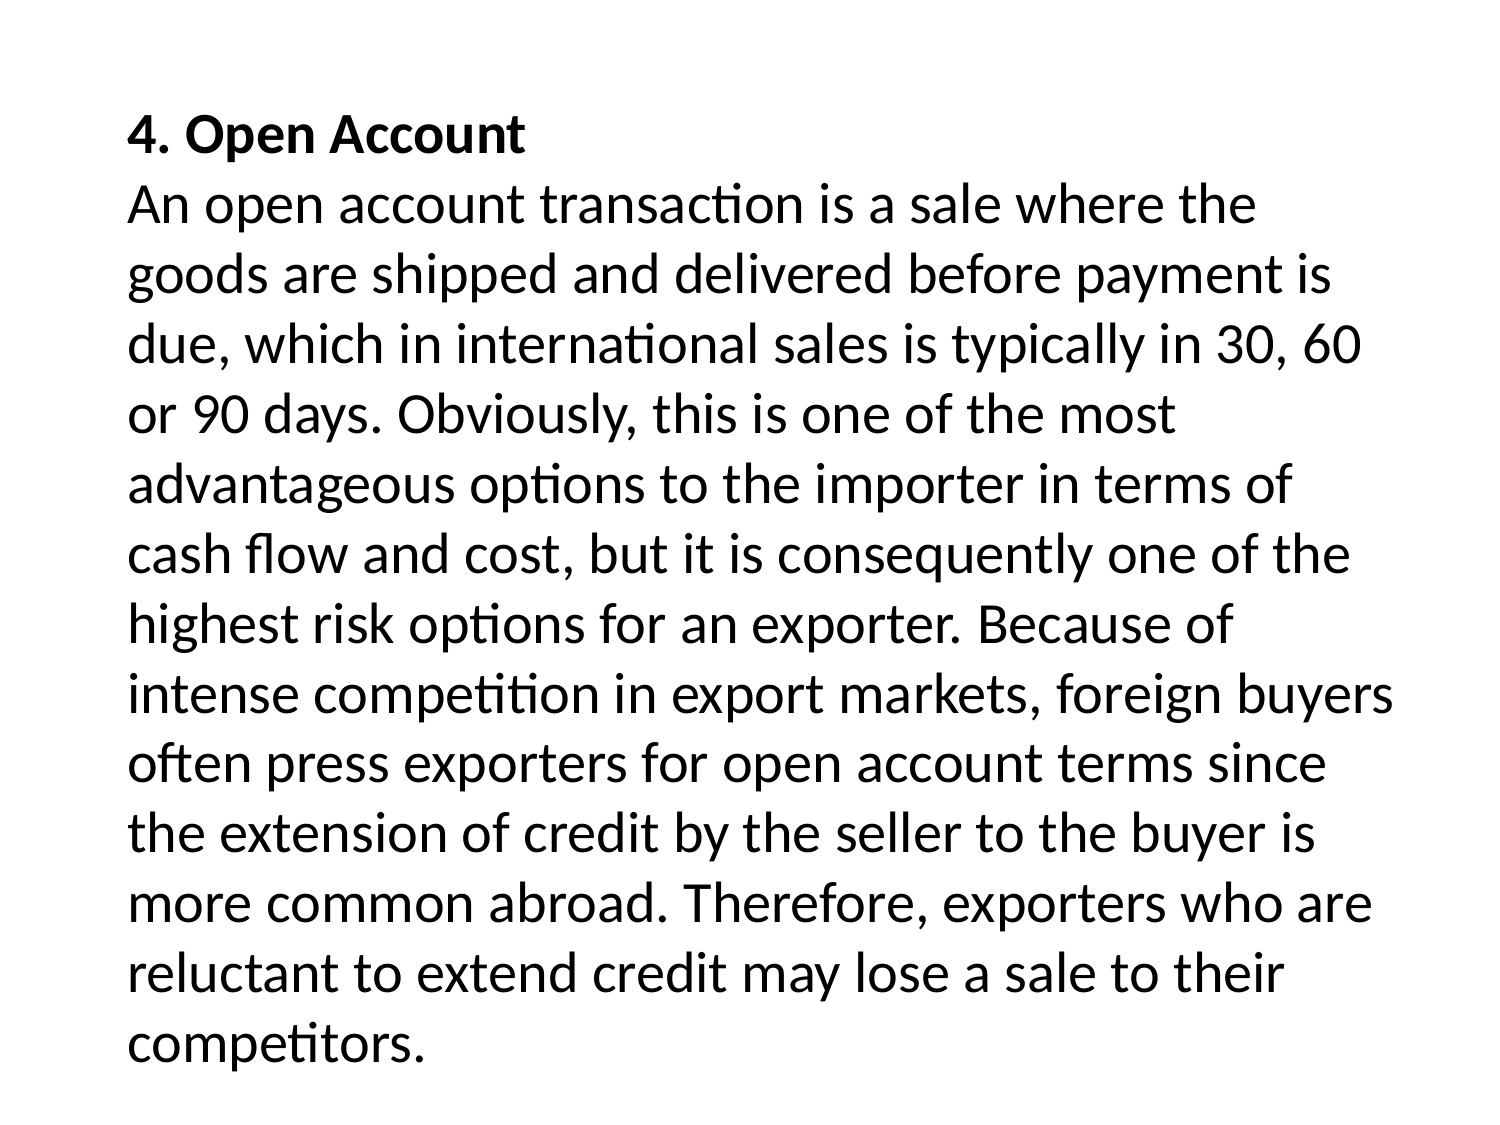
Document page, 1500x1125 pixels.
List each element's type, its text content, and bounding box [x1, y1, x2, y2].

text_box 4. Open Account An open account transaction is a sale where the goods are shipped and delivered before payment is due, which in international sales is typically in 30, 60 or 90 days. Obviously, this is one of the most advantageous options to the importer in terms of cash flow and cost, but it is consequently one of the highest risk options for an exporter. Because of intense competition in export markets, foreign buyers often press exporters for open account terms since the extension of credit by the seller to the buyer is more common abroad. Therefore, exporters who are reluctant to extend credit may lose a sale to their competitors. [112, 87, 1413, 1082]
